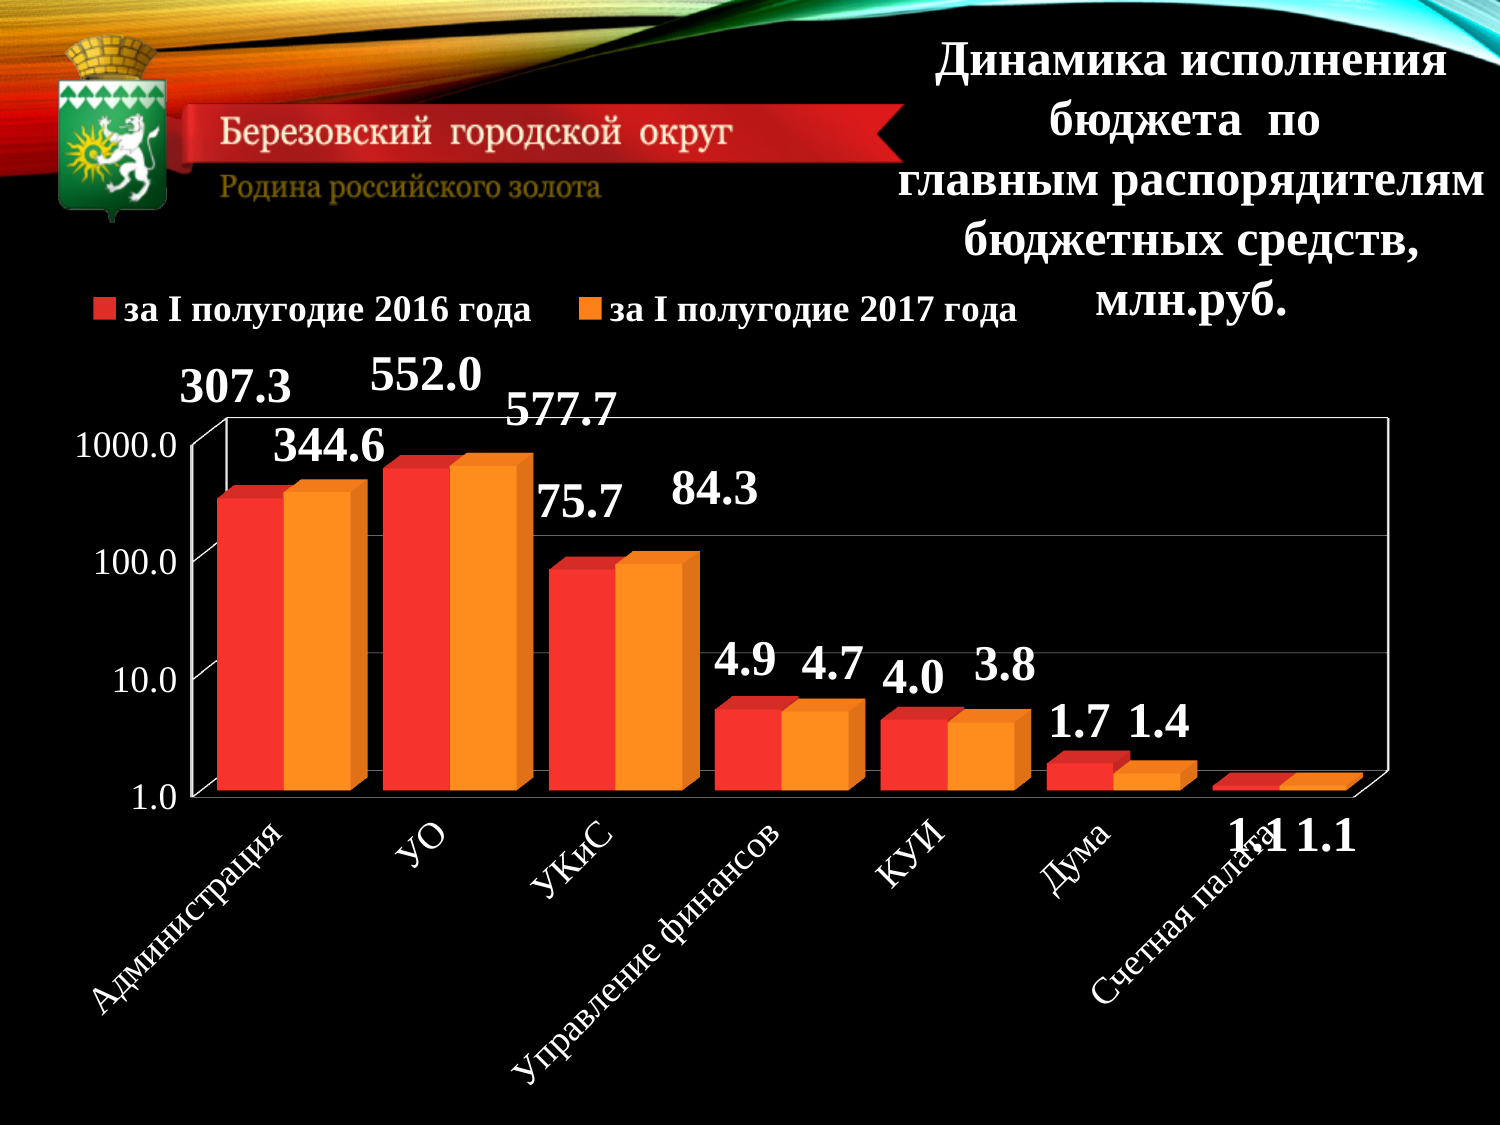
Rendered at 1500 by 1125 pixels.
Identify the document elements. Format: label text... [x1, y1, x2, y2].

text_box Динамика исполнения бюджета по главным распорядителям бюджетных средств, млн.руб. [856, 18, 1500, 333]
chart [0, 266, 1479, 1125]
picture [0, 0, 1500, 223]
